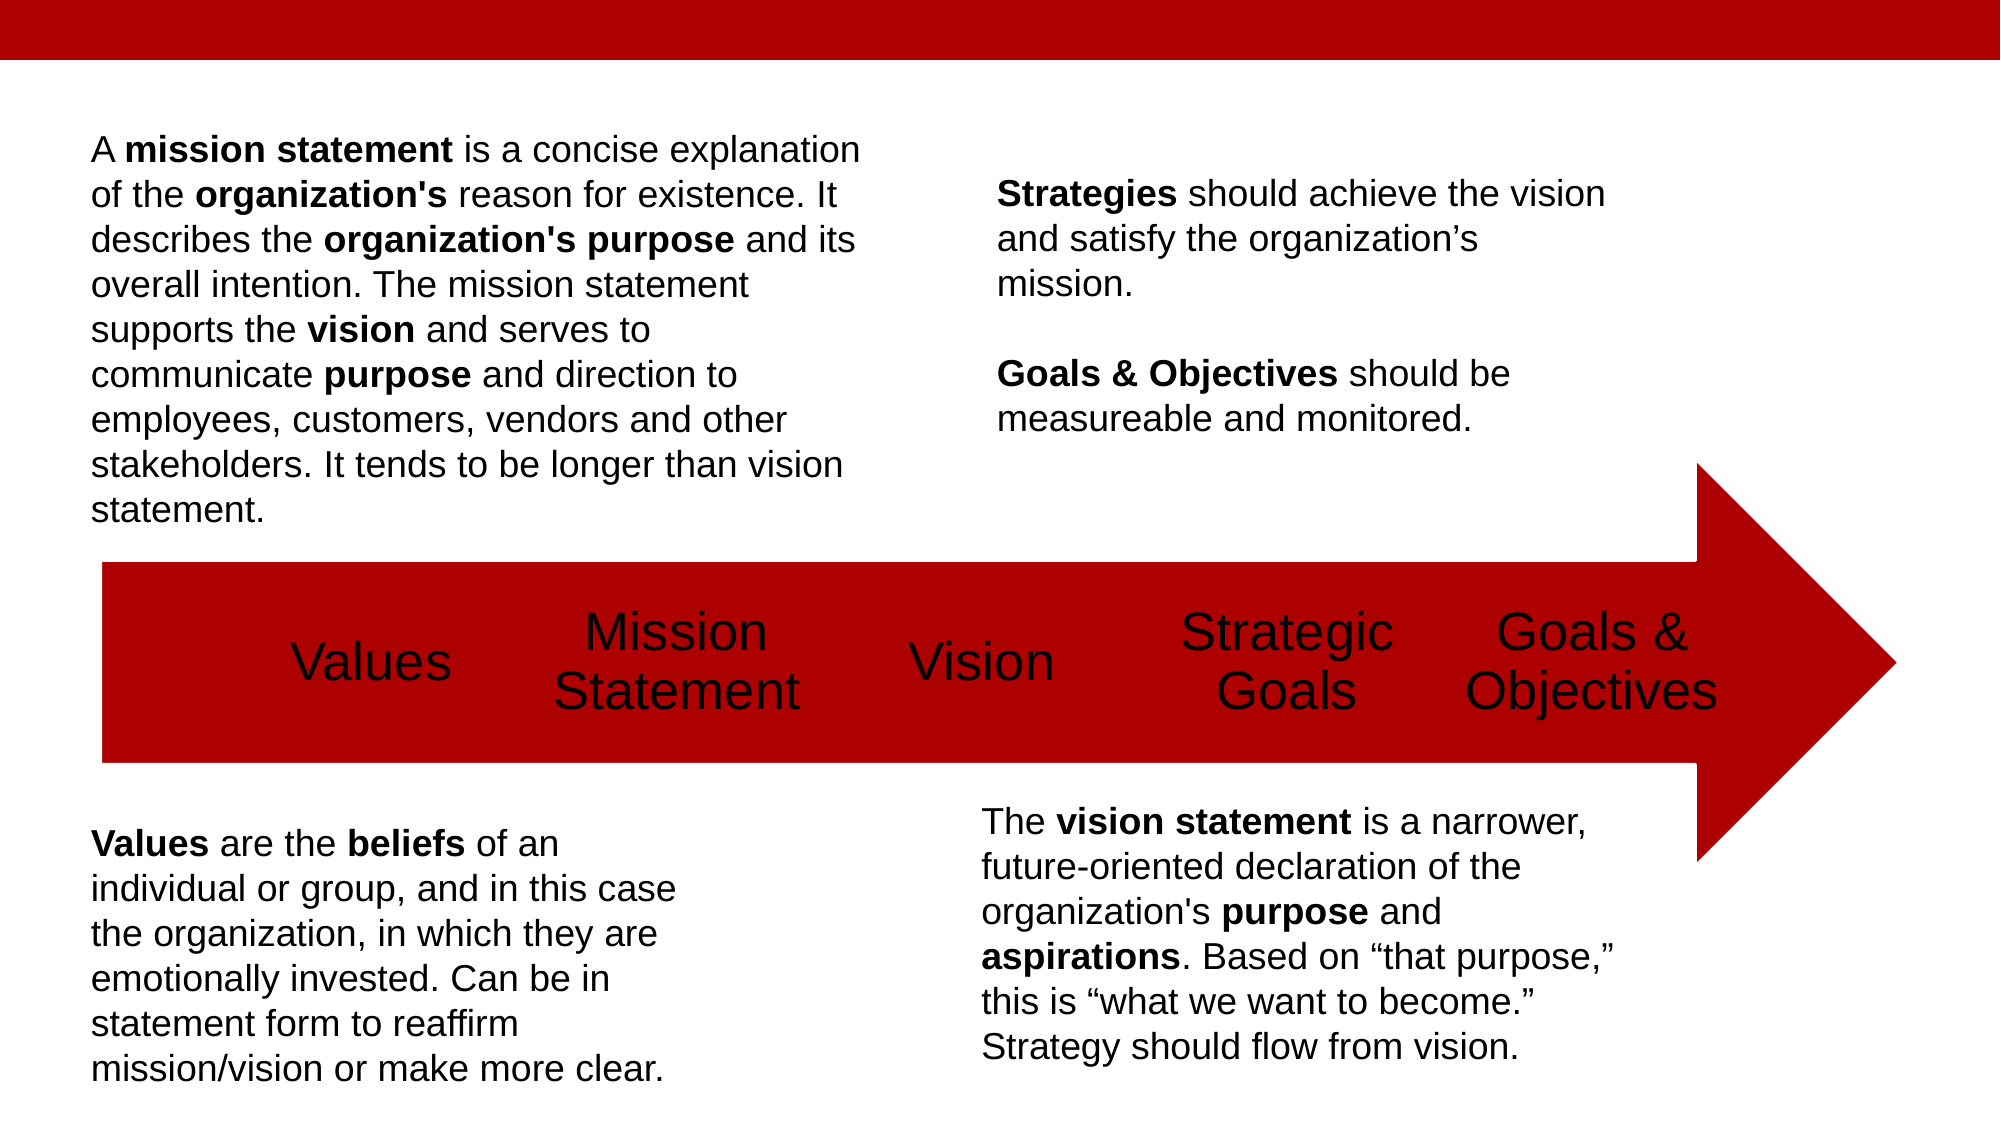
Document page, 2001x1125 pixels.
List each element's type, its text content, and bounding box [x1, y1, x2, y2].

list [99, 262, 1901, 1063]
text_box Values are the beliefs of an individual or group, and in this case the organization, in which they are emotionally invested. Can be in statement form to reaffirm mission/vision or make more clear. [76, 812, 700, 1097]
text_box A mission statement is a concise explanation of the organization's reason for existence. It describes the organization's purpose and its overall intention. The mission statement supports the vision and serves to communicate purpose and direction to employees, customers, vendors and other stakeholders. It tends to be longer than vision statement. [76, 117, 896, 538]
text_box Strategies should achieve the vision and satisfy the organization’s mission. Goals & Objectives should be measureable and monitored. [982, 161, 1626, 258]
